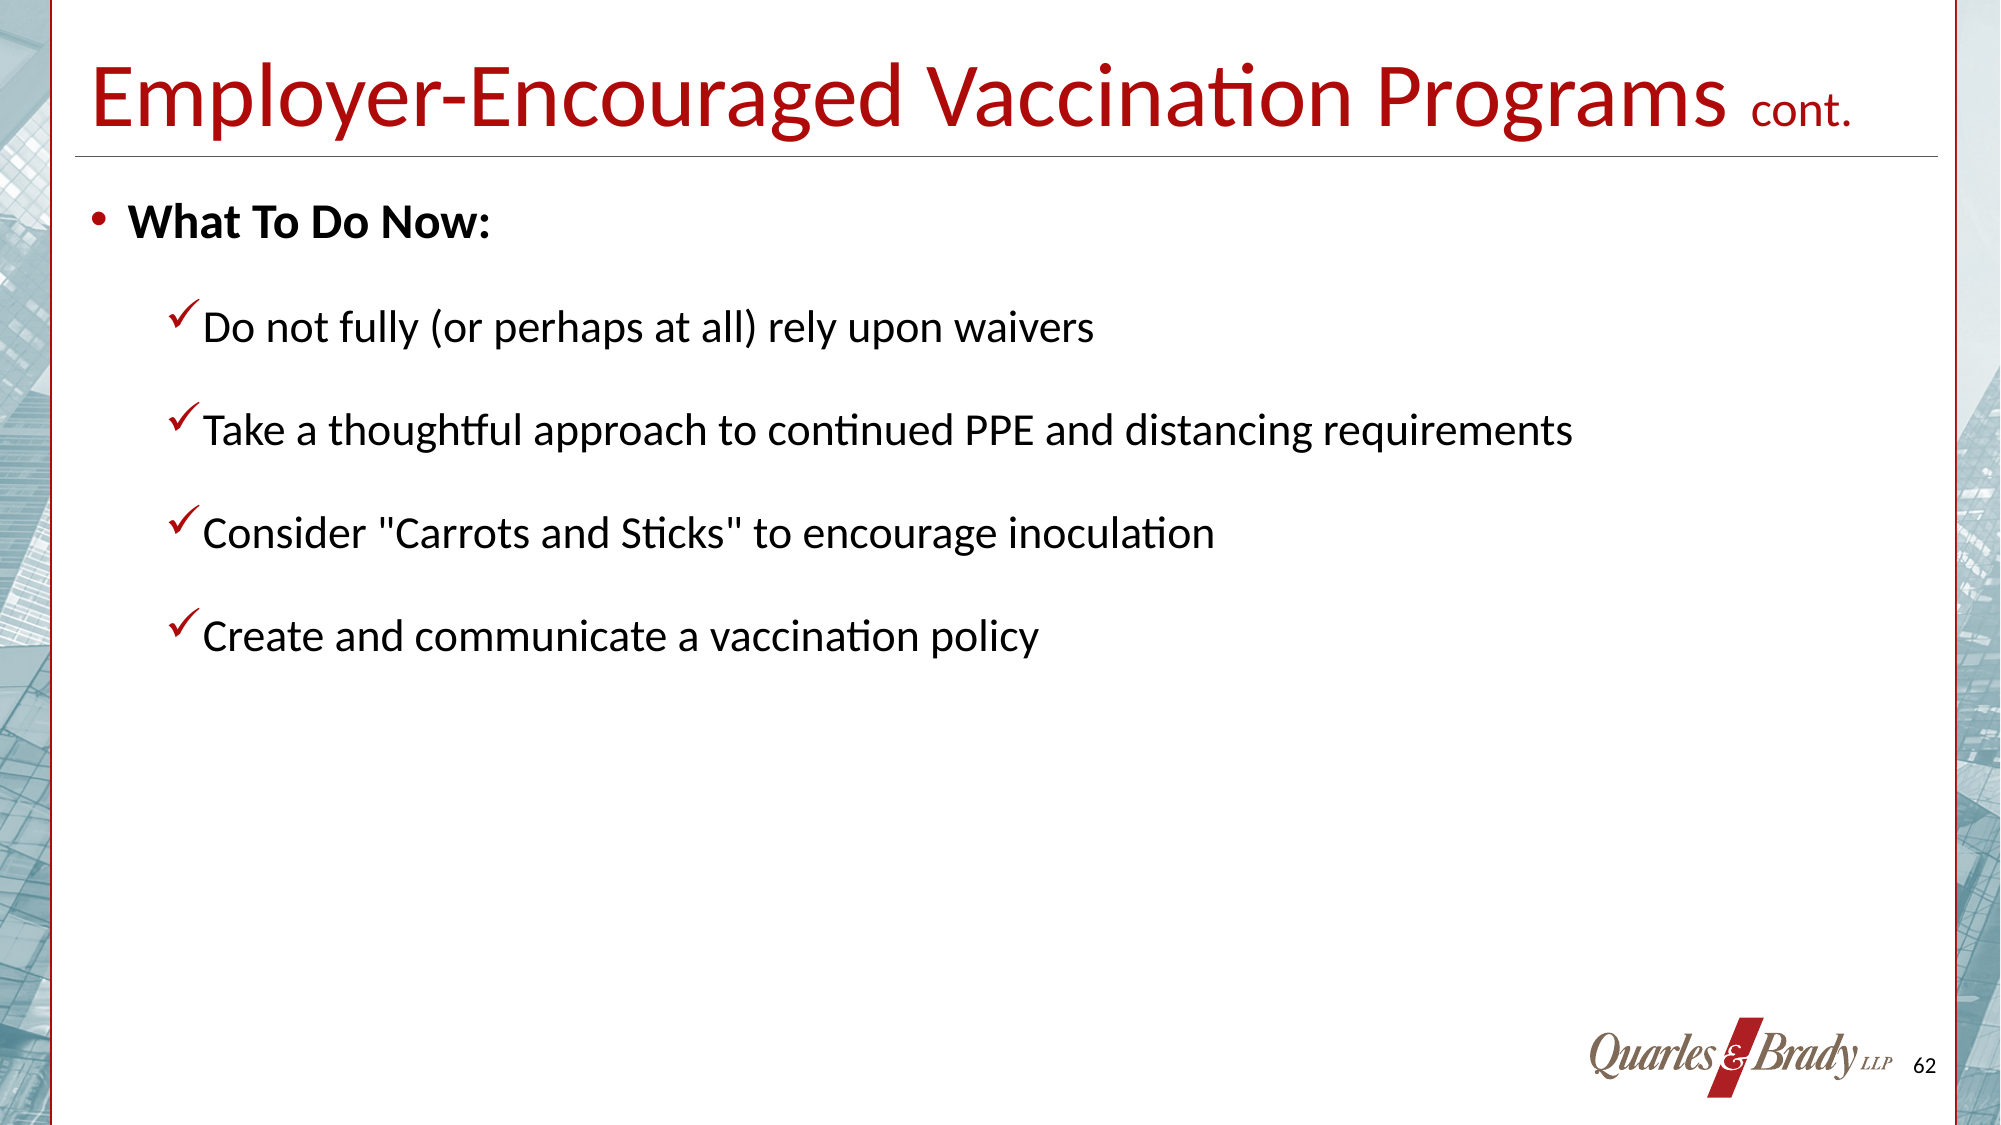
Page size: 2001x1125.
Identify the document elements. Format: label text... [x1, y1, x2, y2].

list What To Do Now: Do not fully (or perhaps at all) rely upon waivers Take a thoughtful approach to continued PPE and distancing requirements Consider "Carrots and Sticks" to encourage inoculation Create and communicate a vaccination policy [75, 181, 1650, 720]
title Employer-Encouraged Vaccination Programs cont. [75, 37, 1960, 157]
picture [0, 0, 50, 1125]
slide_number 62 [1403, 1042, 1952, 1103]
picture [1956, 0, 2001, 1125]
